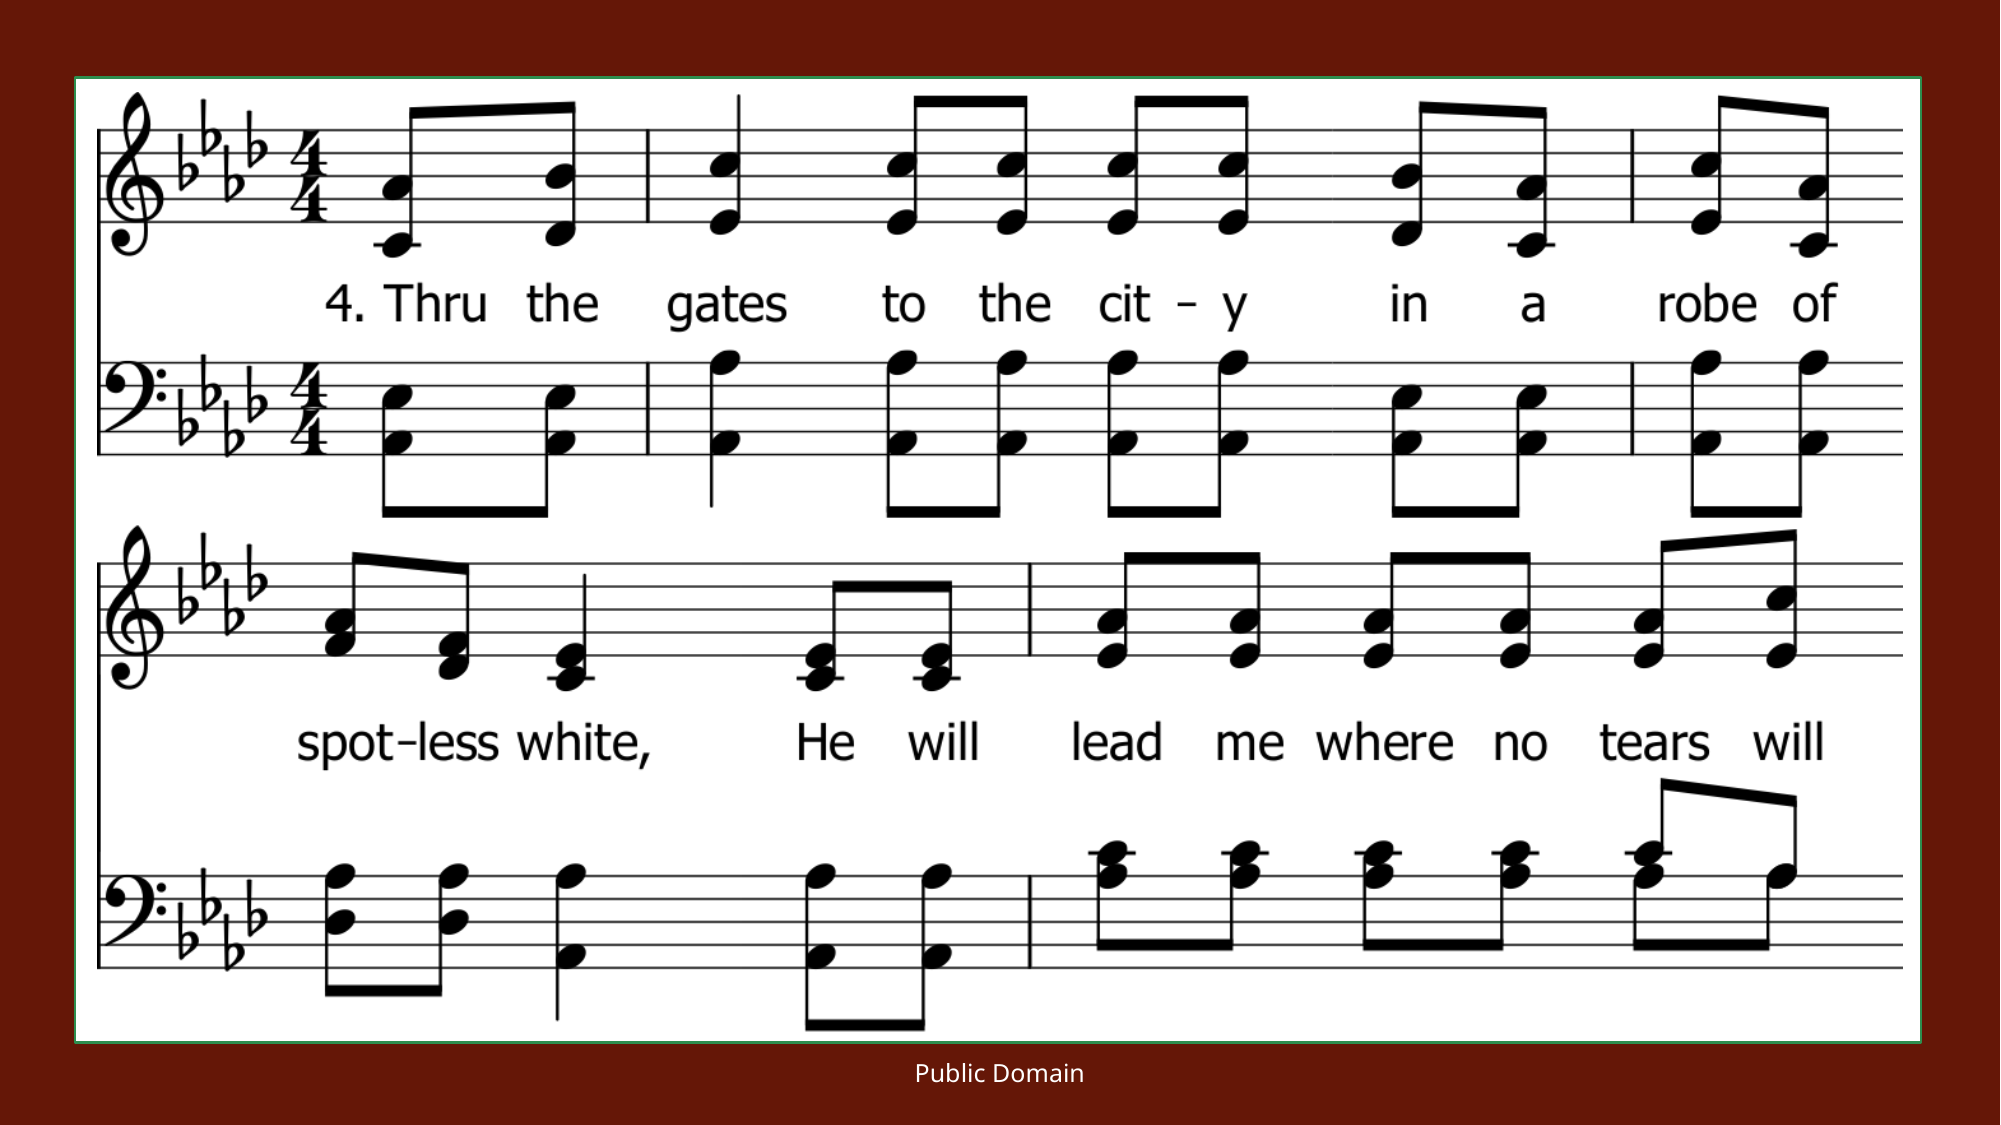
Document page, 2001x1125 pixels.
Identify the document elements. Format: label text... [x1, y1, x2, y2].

text_box [74, 76, 1922, 1044]
footer Public Domain [662, 1044, 1338, 1103]
picture [97, 92, 1903, 1033]
